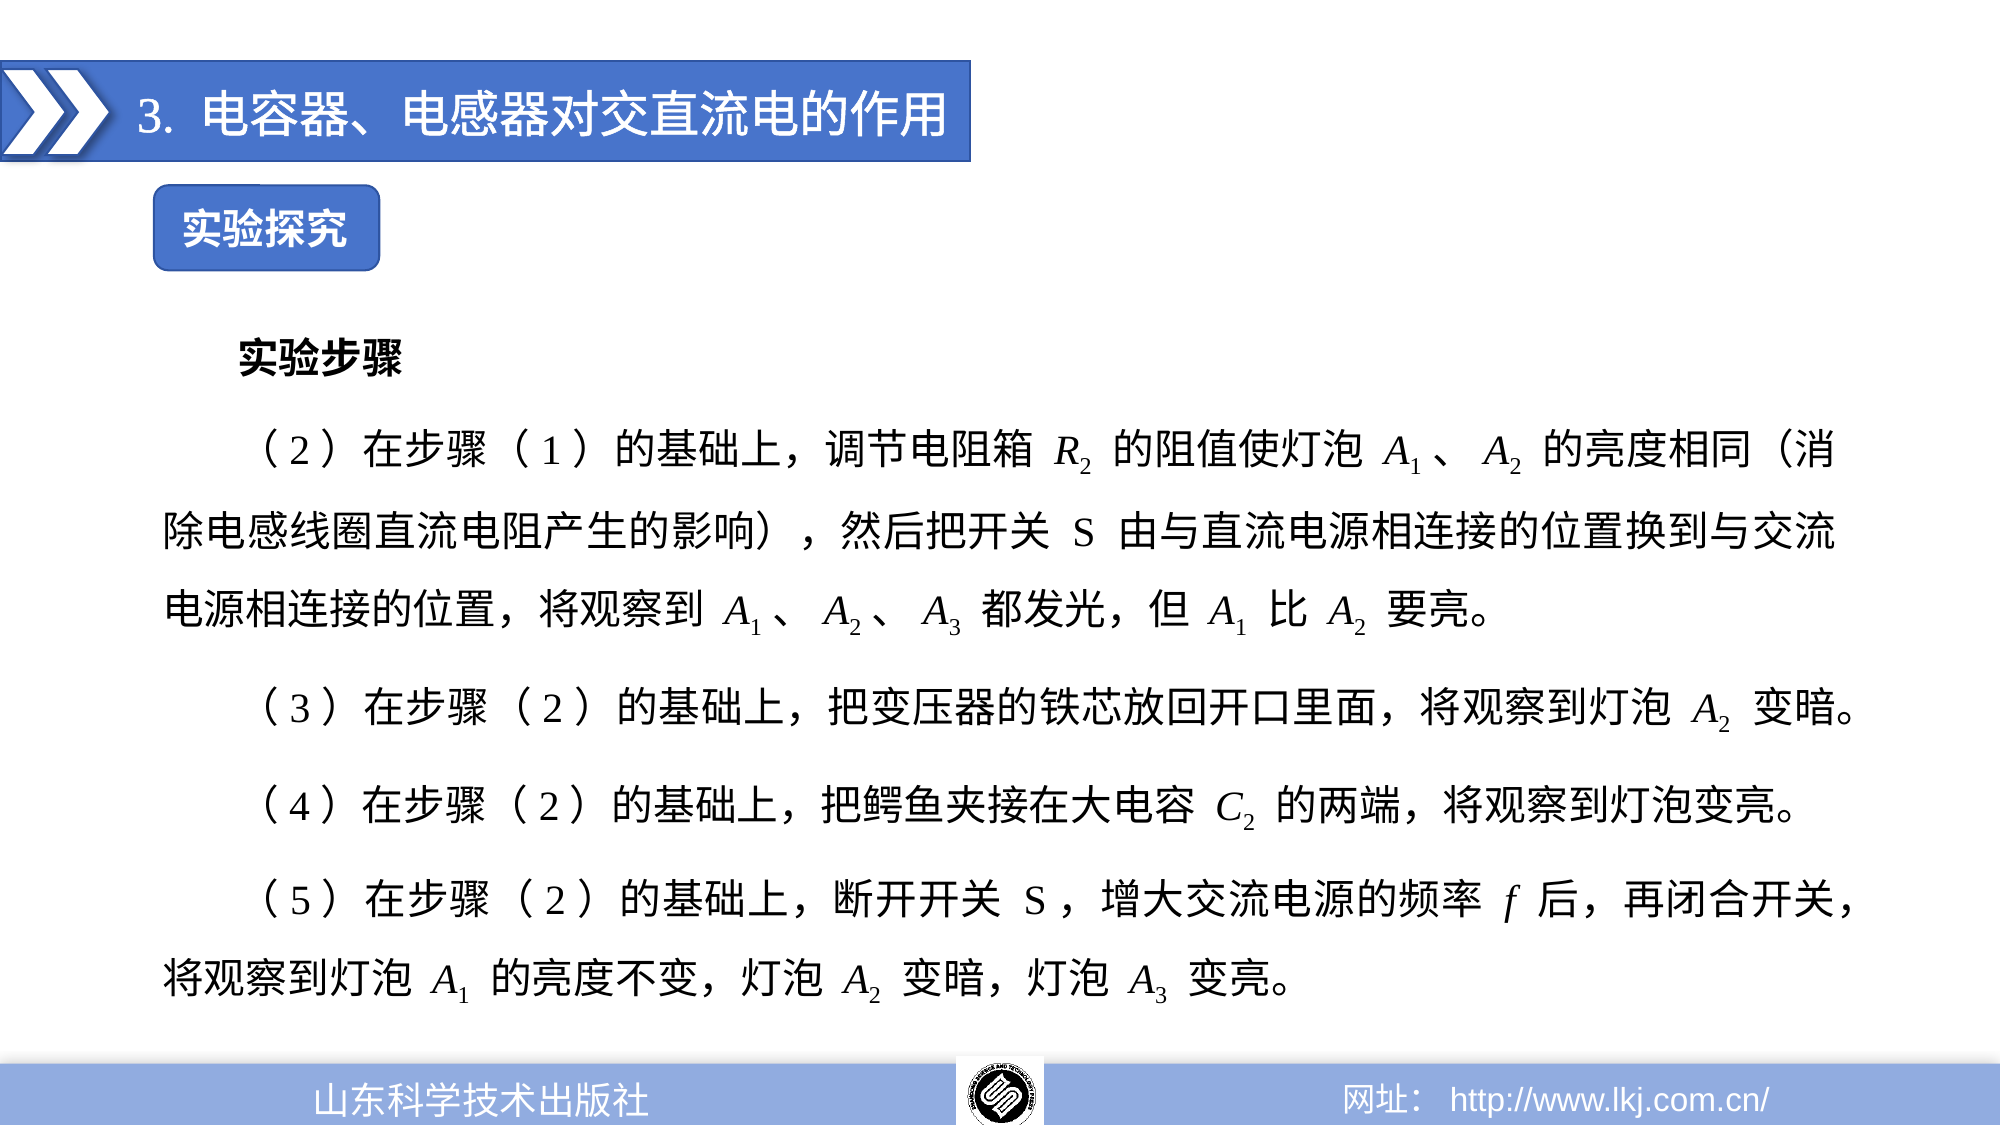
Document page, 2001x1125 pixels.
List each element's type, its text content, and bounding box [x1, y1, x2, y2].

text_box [153, 184, 382, 271]
text_box 网址：http://www.lkj.com.cn/ [1222, 1070, 1890, 1125]
text_box 山东科学技术出版社 [147, 1069, 815, 1125]
text_box [0, 1062, 955, 1125]
text_box [1044, 1062, 2000, 1125]
text_box 实验步骤 （2）在步骤（1）的基础上，调节电阻箱 R2 的阻值使灯泡 A1、A2 的亮度相同（消除电感线圈直流电阻产生的影响），然后把开关 S 由与直流电源相连接的位置换到与交流电源相连接的位置，将观察到 A1、A2、A3 都发光，但 A1 比 A2 要亮。 （3）在步骤（2）的基础上，把变压器的铁芯放回开口里面，将观察到灯泡 A2 变暗。 （4）在步骤（2）的基础上，把鳄鱼夹接在大电容 C2 的两端，将观察到灯泡变亮。 （5）在步骤（2）的基础上，断开开关 S，增大交流电源的频率 f 后，再闭合开关，将观察到灯泡 A1 的亮度不变，灯泡 A2 变暗，灯泡 A3 变亮。 [147, 299, 1852, 999]
picture [955, 1055, 1044, 1125]
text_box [0, 60, 972, 162]
